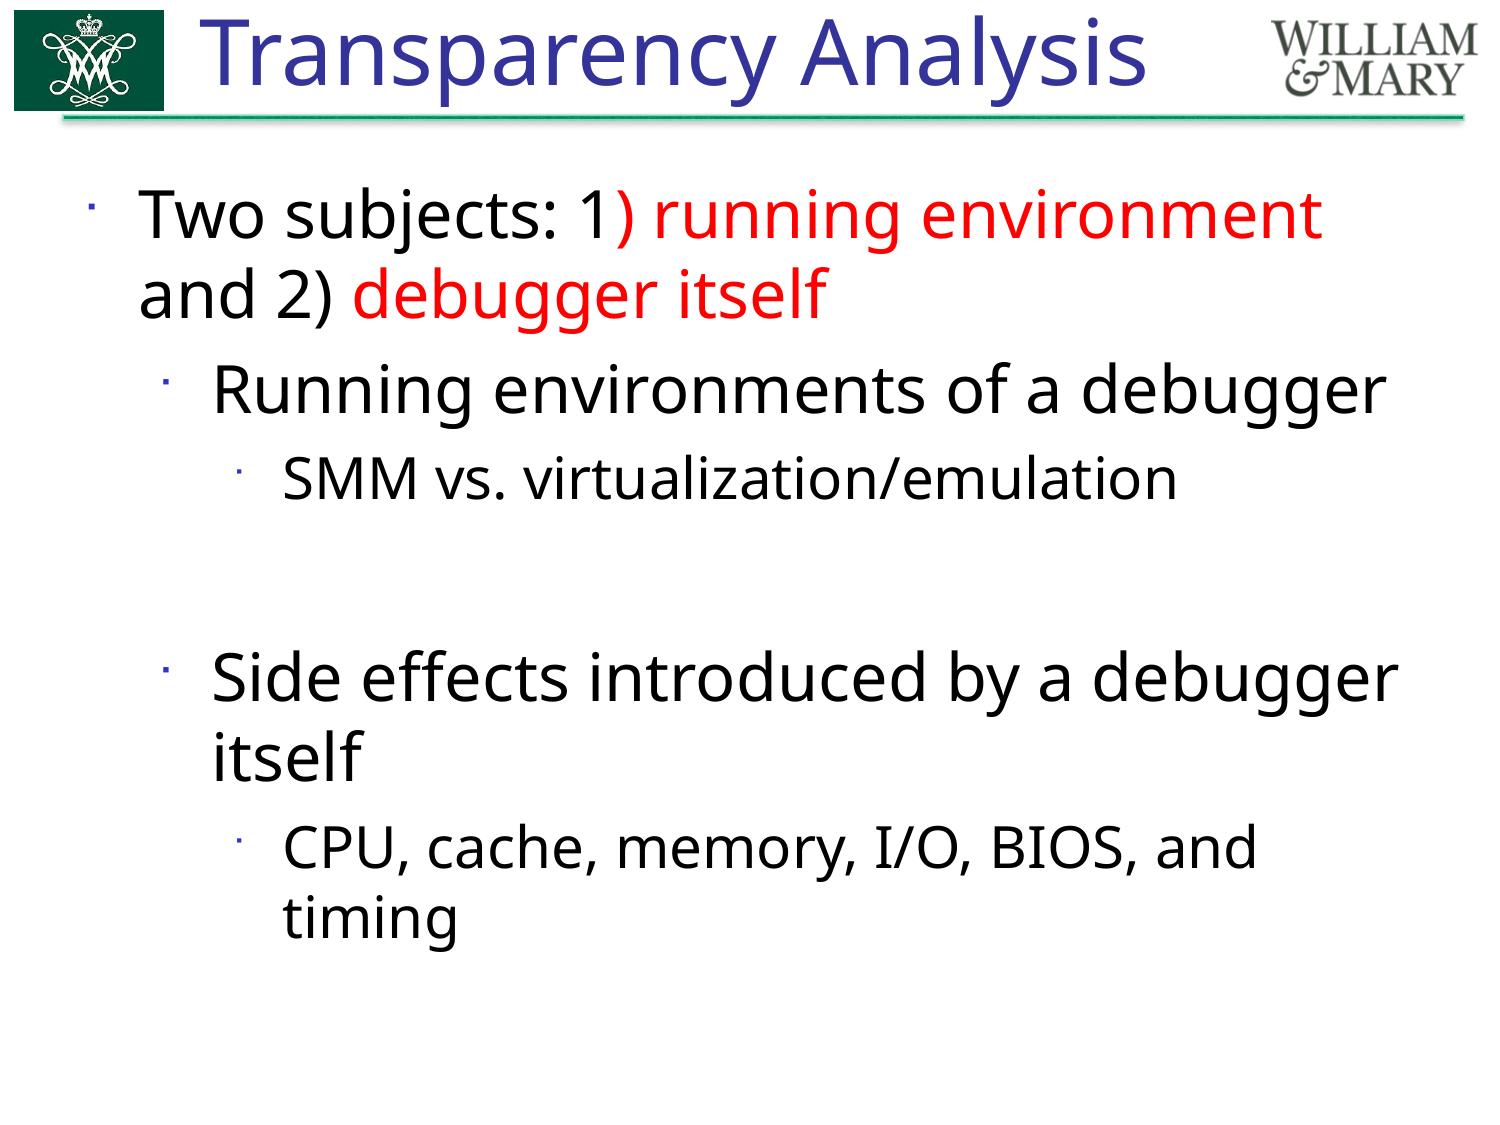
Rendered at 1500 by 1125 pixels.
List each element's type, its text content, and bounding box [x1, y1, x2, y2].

picture [1271, 12, 1479, 109]
list Two subjects: 1) running environment and 2) debugger itself Running environments of a debugger SMM vs. virtualization/emulation Side effects introduced by a debugger itself CPU, cache, memory, I/O, BIOS, and timing [74, 164, 1426, 1125]
picture [14, 10, 164, 111]
title Transparency Analysis [191, 0, 1206, 113]
